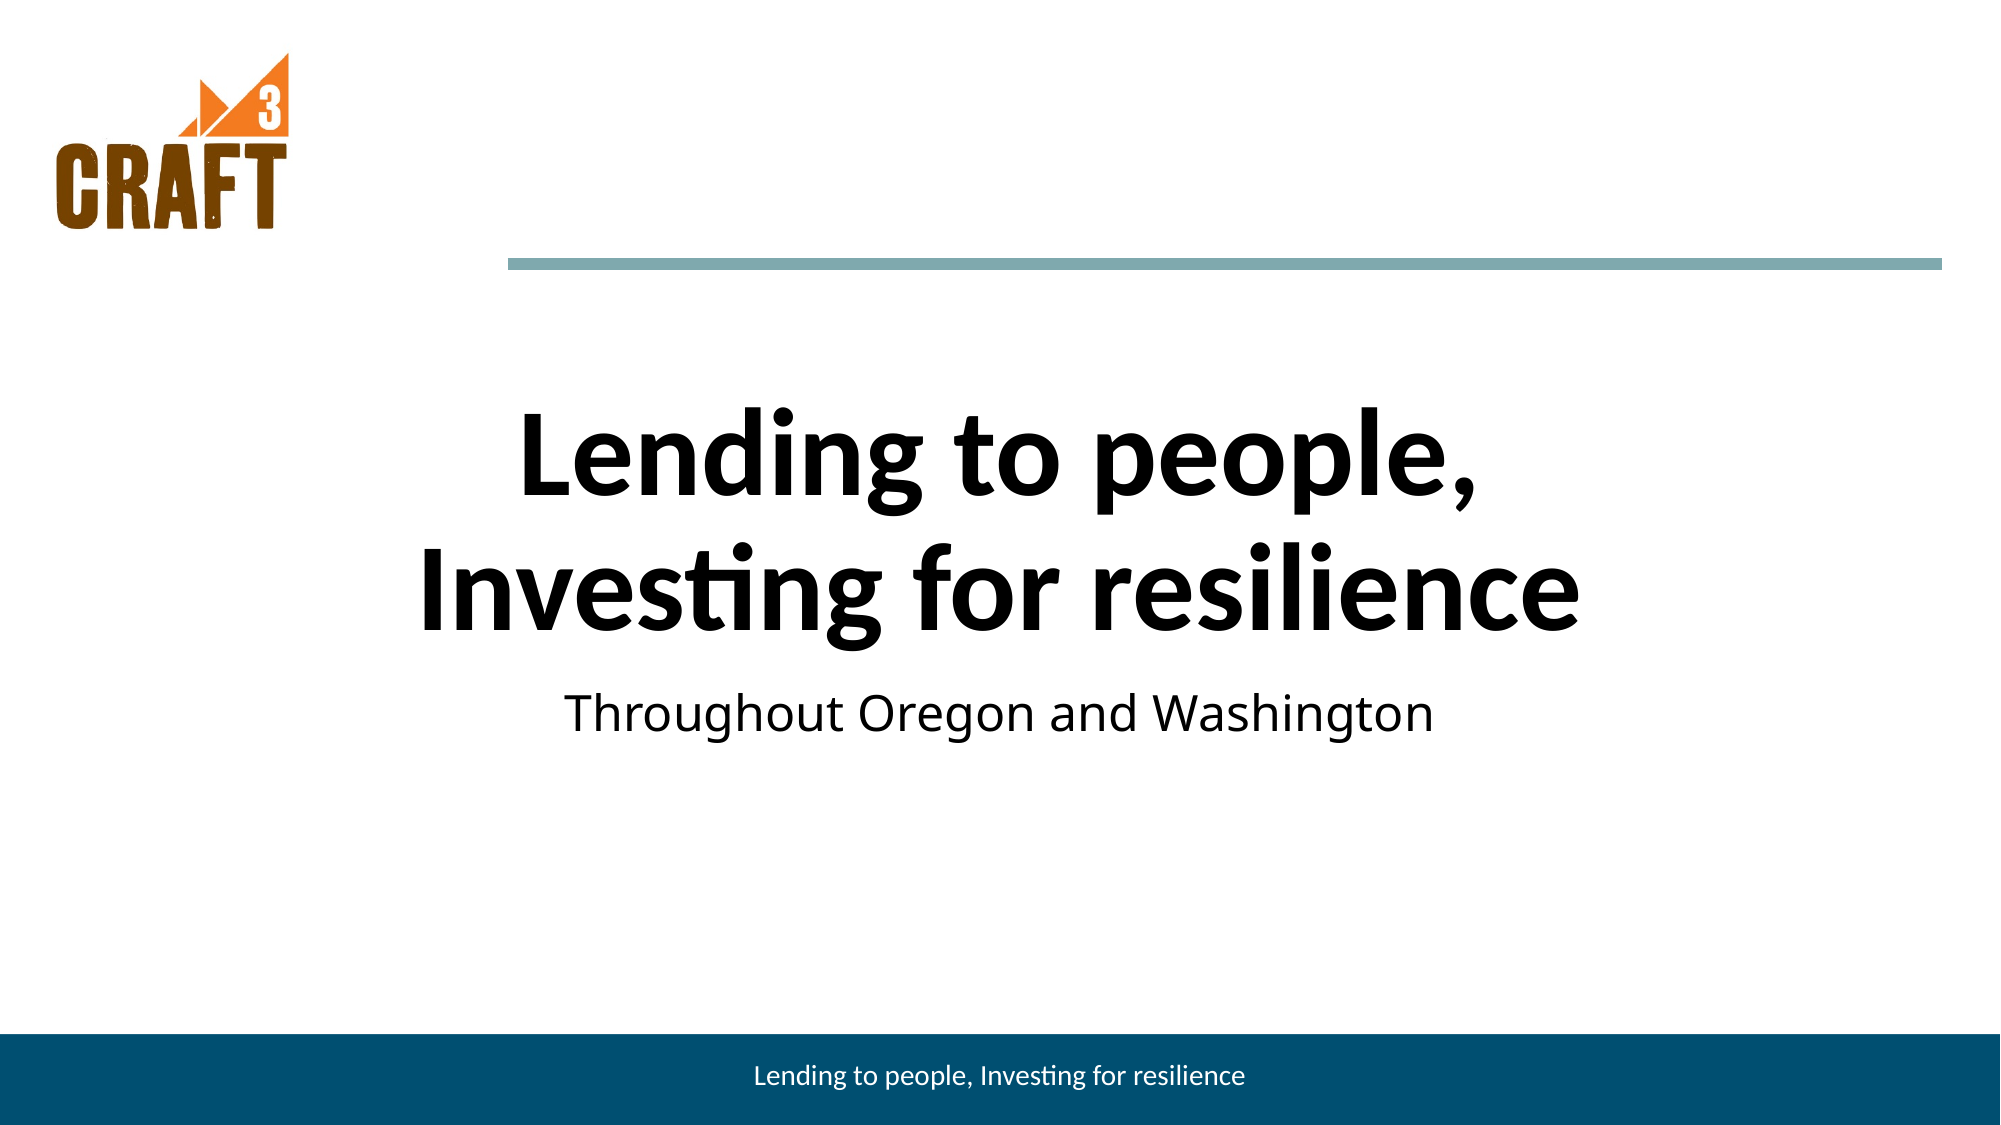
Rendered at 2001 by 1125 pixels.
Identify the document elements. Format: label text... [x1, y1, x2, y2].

title Lending to people, Investing for resilience [249, 273, 1750, 666]
picture [52, 21, 293, 263]
subtitle Throughout Oregon and Washington [249, 680, 1750, 953]
